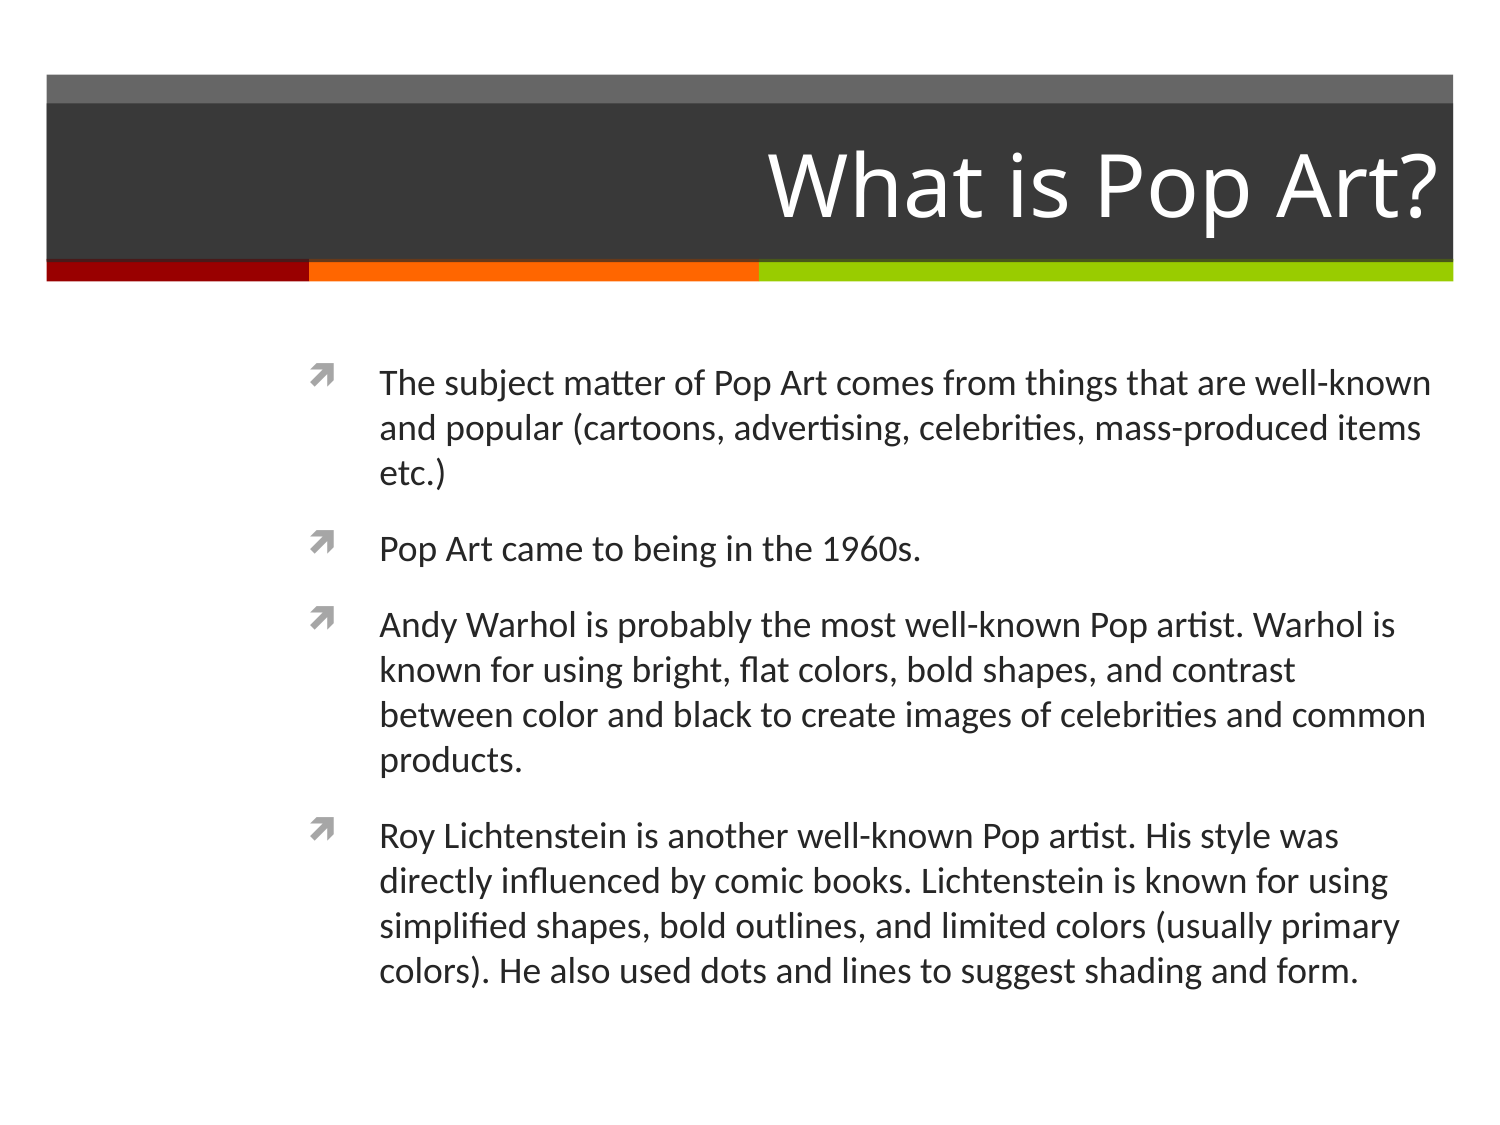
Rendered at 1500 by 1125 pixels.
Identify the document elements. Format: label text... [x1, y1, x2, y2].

title What is Pop Art? [46, 103, 1454, 263]
list The subject matter of Pop Art comes from things that are well-known and popular (cartoons, advertising, celebrities, mass-produced items etc.) Pop Art came to being in the 1960s. Andy Warhol is probably the most well-known Pop artist. Warhol is known for using bright, flat colors, bold shapes, and contrast between color and black to create images of celebrities and common products. Roy Lichtenstein is another well-known Pop artist. His style was directly influenced by comic books. Lichtenstein is known for using simplified shapes, bold outlines, and limited colors (usually primary colors). He also used dots and lines to suggest shading and form. [292, 350, 1454, 1005]
